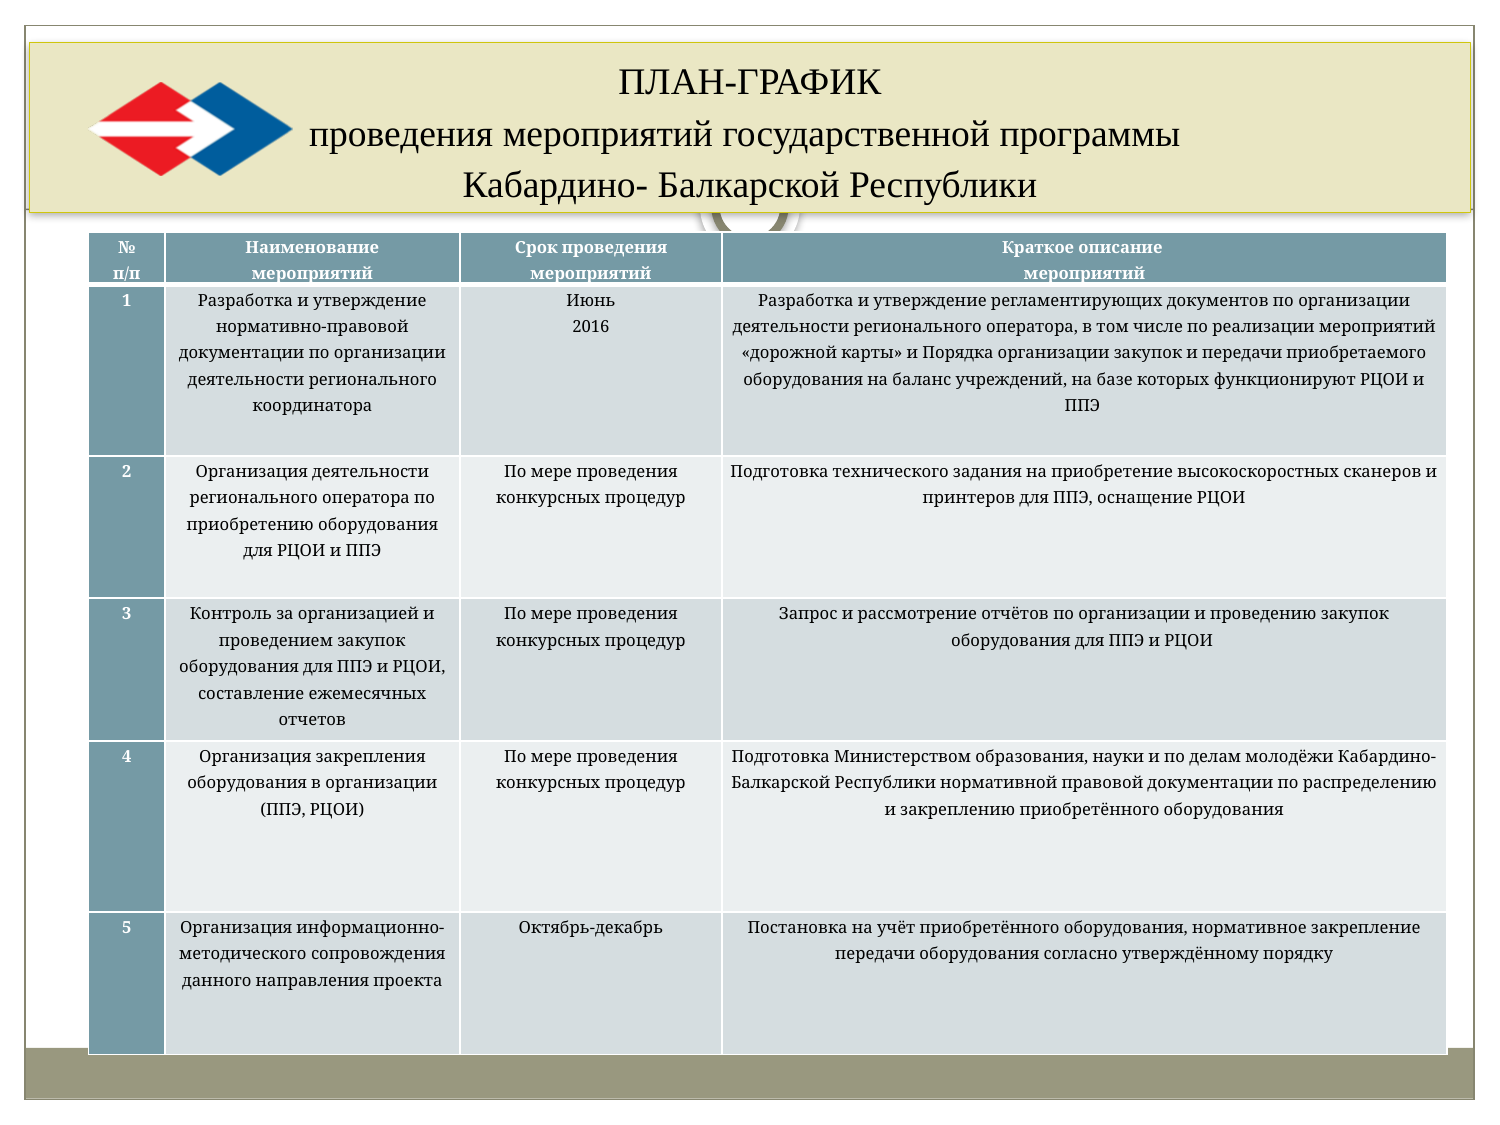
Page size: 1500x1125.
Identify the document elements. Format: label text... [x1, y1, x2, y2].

table_cell Разработка и утверждение нормативно-правовой документации по организации деятельности регионального координатора [166, 287, 459, 455]
table_cell Разработка и утверждение регламентирующих документов по организации деятельности регионального оператора, в том числе по реализации мероприятий «дорожной карты» и Порядка организации закупок и передачи приобретаемого оборудования на баланс учреждений, на базе которых функционируют РЦОИ и ППЭ [723, 287, 1446, 455]
table_header Срок проведения мероприятий [461, 233, 721, 282]
table_cell 2 [89, 457, 164, 597]
table_cell Организация информационно-методического сопровождения данного направления проекта [166, 913, 459, 1054]
table_cell Запрос и рассмотрение отчётов по организации и проведению закупок оборудования для ППЭ и РЦОИ [723, 599, 1446, 740]
table_cell По мере проведения конкурсных процедур [461, 742, 721, 911]
table_cell Организация деятельности регионального оператора по приобретению оборудования для РЦОИ и ППЭ [166, 457, 459, 597]
table_cell 4 [89, 742, 164, 911]
table_cell Июнь 2016 [461, 287, 721, 455]
picture [88, 81, 293, 176]
table_cell По мере проведения конкурсных процедур [461, 457, 721, 597]
table_cell 5 [89, 913, 164, 1054]
table_cell 3 [89, 599, 164, 740]
table_cell Постановка на учёт приобретённого оборудования, нормативное закрепление передачи оборудования согласно утверждённому порядку [723, 913, 1446, 1054]
table_cell Подготовка технического задания на приобретение высокоскоростных сканеров и принтеров для ППЭ, оснащение РЦОИ [723, 457, 1446, 597]
text_box ПЛАН-ГРАФИК проведения мероприятий государственной программы Кабардино- Балкарской Республики [29, 42, 1471, 213]
table_header Краткое описание мероприятий [723, 233, 1446, 282]
table_cell По мере проведения конкурсных процедур [461, 599, 721, 740]
table_cell Октябрь-декабрь [461, 913, 721, 1054]
table_cell Организация закрепления оборудования в организации (ППЭ, РЦОИ) [166, 742, 459, 911]
table_header Наименование мероприятий [166, 233, 459, 282]
table_cell Подготовка Министерством образования, науки и по делам молодёжи Кабардино- Балкарской Республики нормативной правовой документации по распределению и закреплению приобретённого оборудования [723, 742, 1446, 911]
table_cell Контроль за организацией и проведением закупок оборудования для ППЭ и РЦОИ, составление ежемесячных отчетов [166, 599, 459, 740]
table_cell 1 [89, 287, 164, 455]
table_header № п/п [89, 233, 164, 282]
